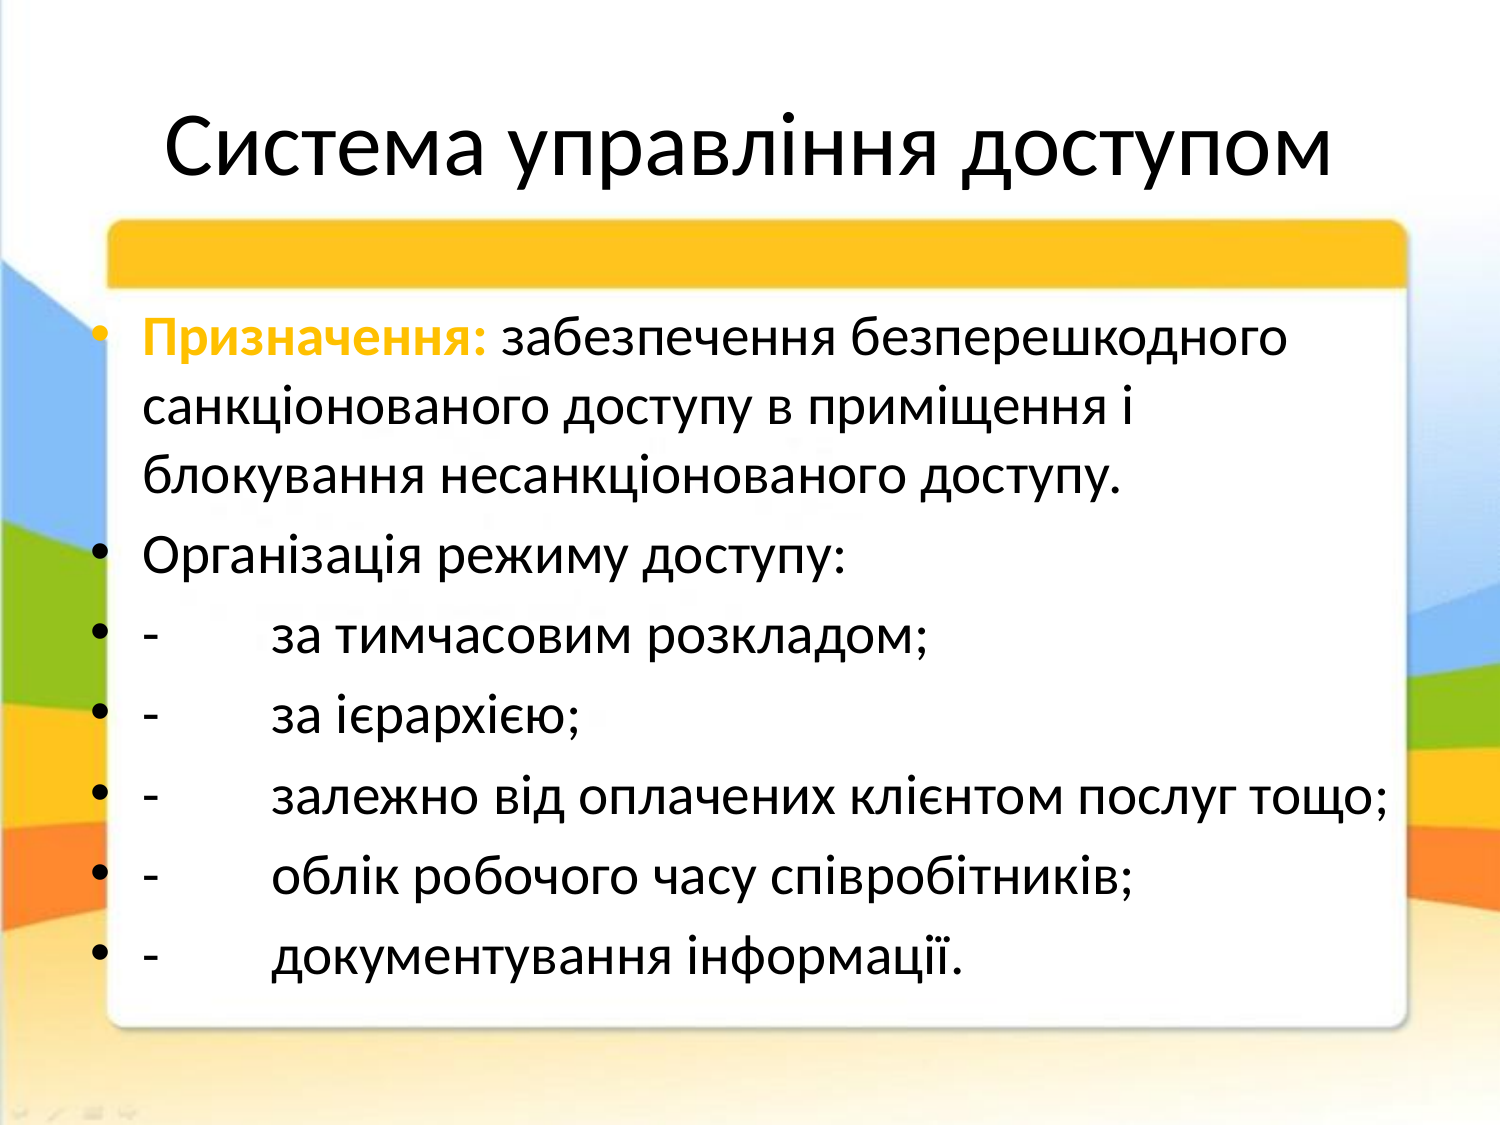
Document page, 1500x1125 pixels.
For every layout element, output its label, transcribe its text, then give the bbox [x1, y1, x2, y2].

picture [0, 0, 1500, 1125]
list Призначення: забезпечення безперешкодного санкціонованого доступу в приміщення і блокування несанкціонованого доступу. Організація режиму доступу: - за тимчасовим розкладом; - за ієрархією; - залежно від оплачених клієнтом послуг тощо; - облік робочого часу співробітників; - документування інформації. [75, 290, 1425, 1005]
title Система управління доступом [75, 45, 1425, 233]
